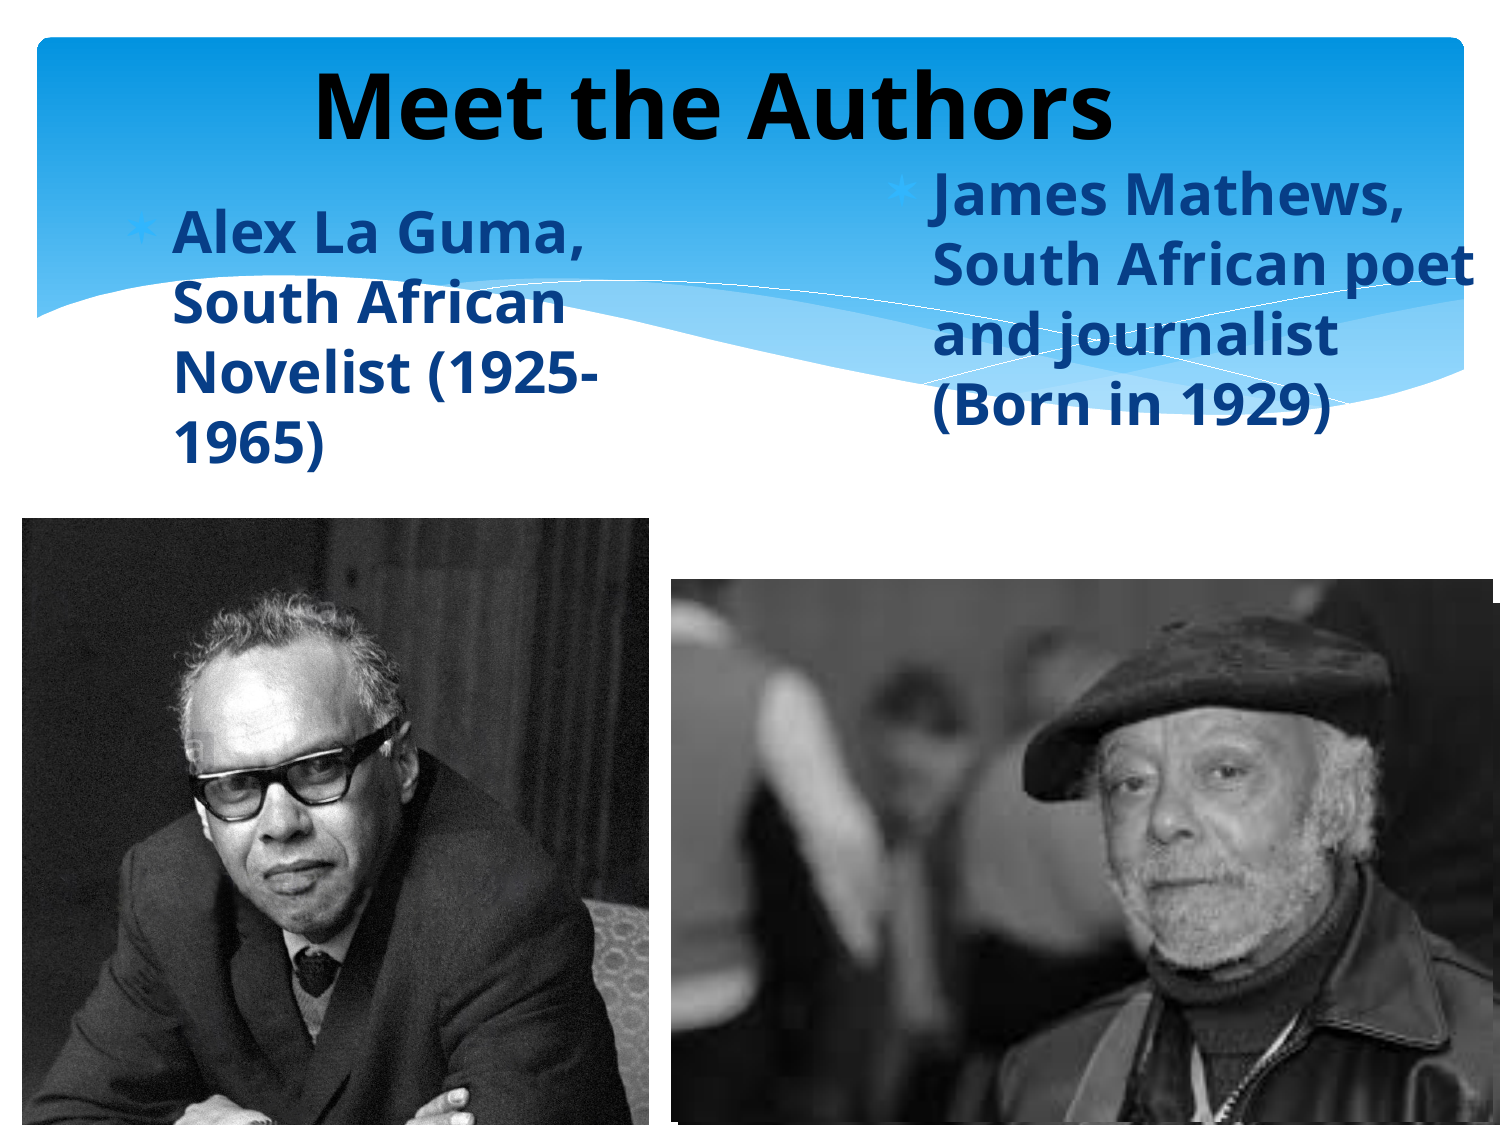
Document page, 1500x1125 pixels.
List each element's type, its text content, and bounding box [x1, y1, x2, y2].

list James Mathews, South African poet and journalist (Born in 1929) [872, 149, 1500, 584]
picture [21, 518, 649, 1125]
list Alex La Guma, South African Novelist (1925-1965) [112, 187, 740, 988]
title Meet the Authors [38, 0, 1388, 206]
picture [670, 579, 1500, 1125]
